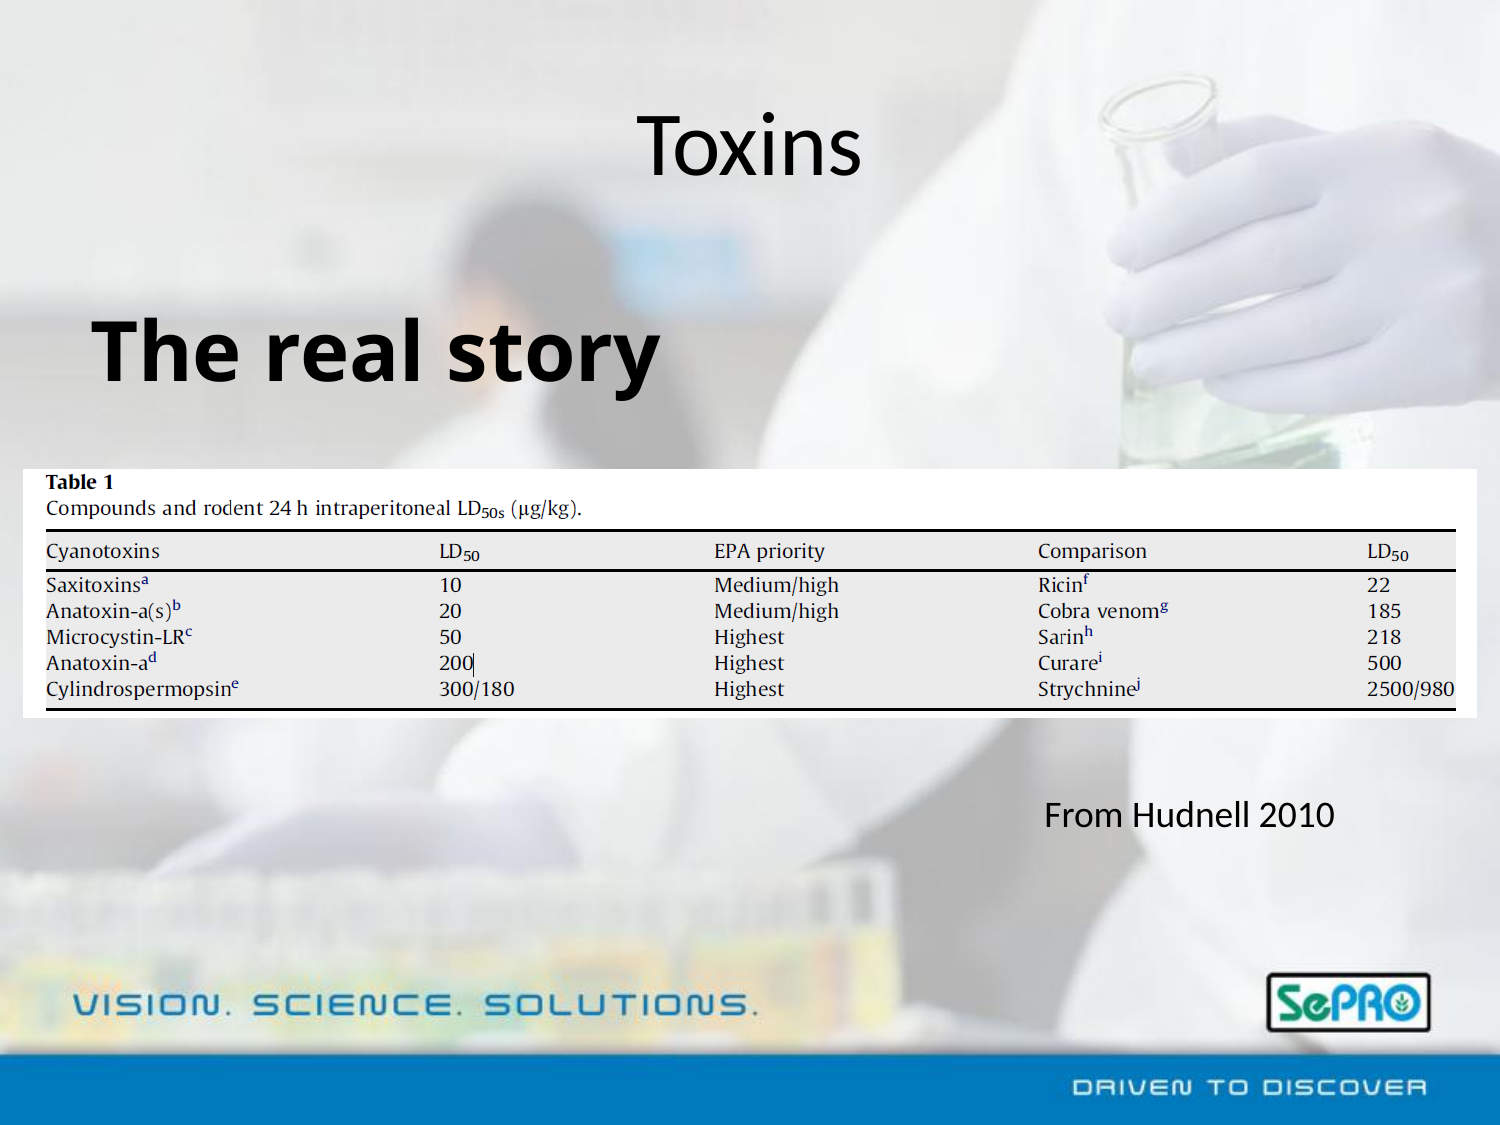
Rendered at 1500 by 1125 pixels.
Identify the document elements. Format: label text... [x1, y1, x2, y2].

title Toxins [75, 45, 1425, 233]
text_box From Hudnell 2010 [1029, 782, 1500, 843]
list The real story [75, 290, 988, 423]
picture [0, 0, 1500, 1125]
